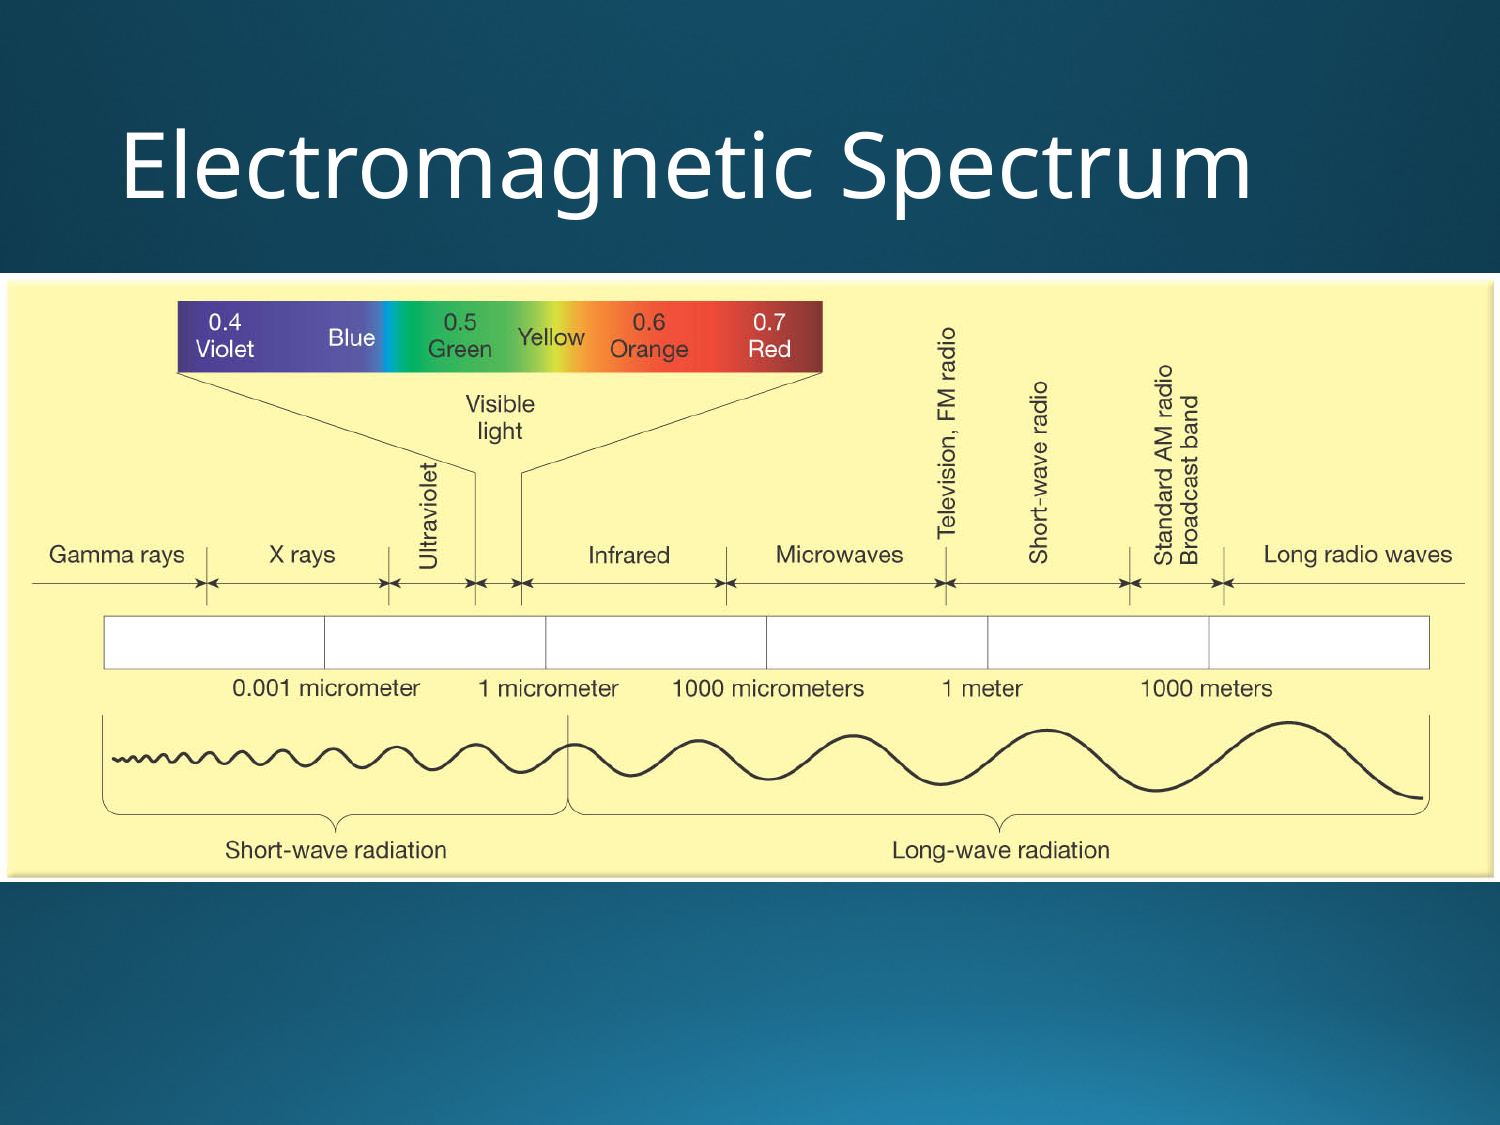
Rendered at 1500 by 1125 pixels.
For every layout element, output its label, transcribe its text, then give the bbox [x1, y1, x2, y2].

picture [0, 0, 1500, 1125]
title Electromagnetic Spectrum [103, 59, 1397, 273]
